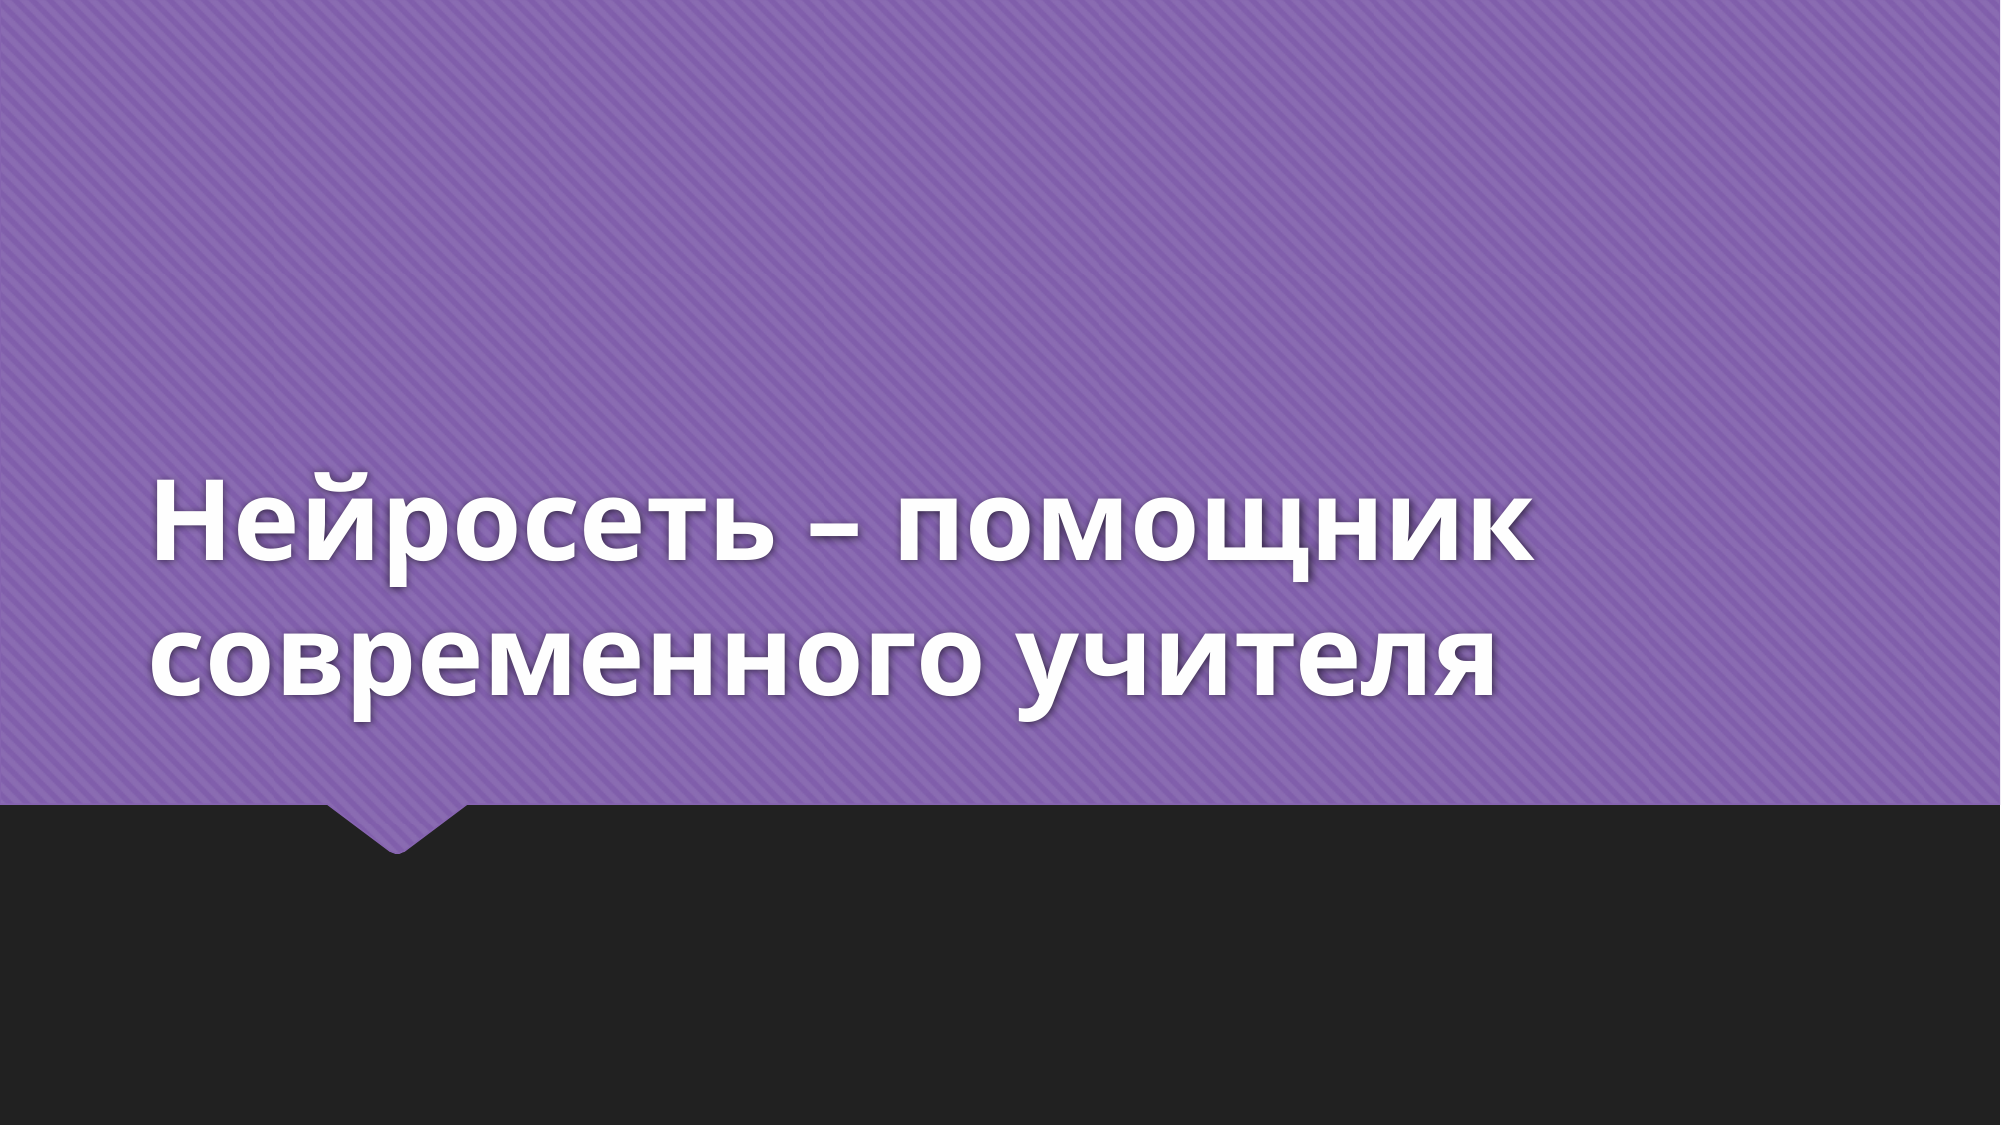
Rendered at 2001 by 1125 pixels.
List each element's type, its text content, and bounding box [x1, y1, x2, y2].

title Нейросеть – помощник современного учителя [132, 237, 1868, 726]
